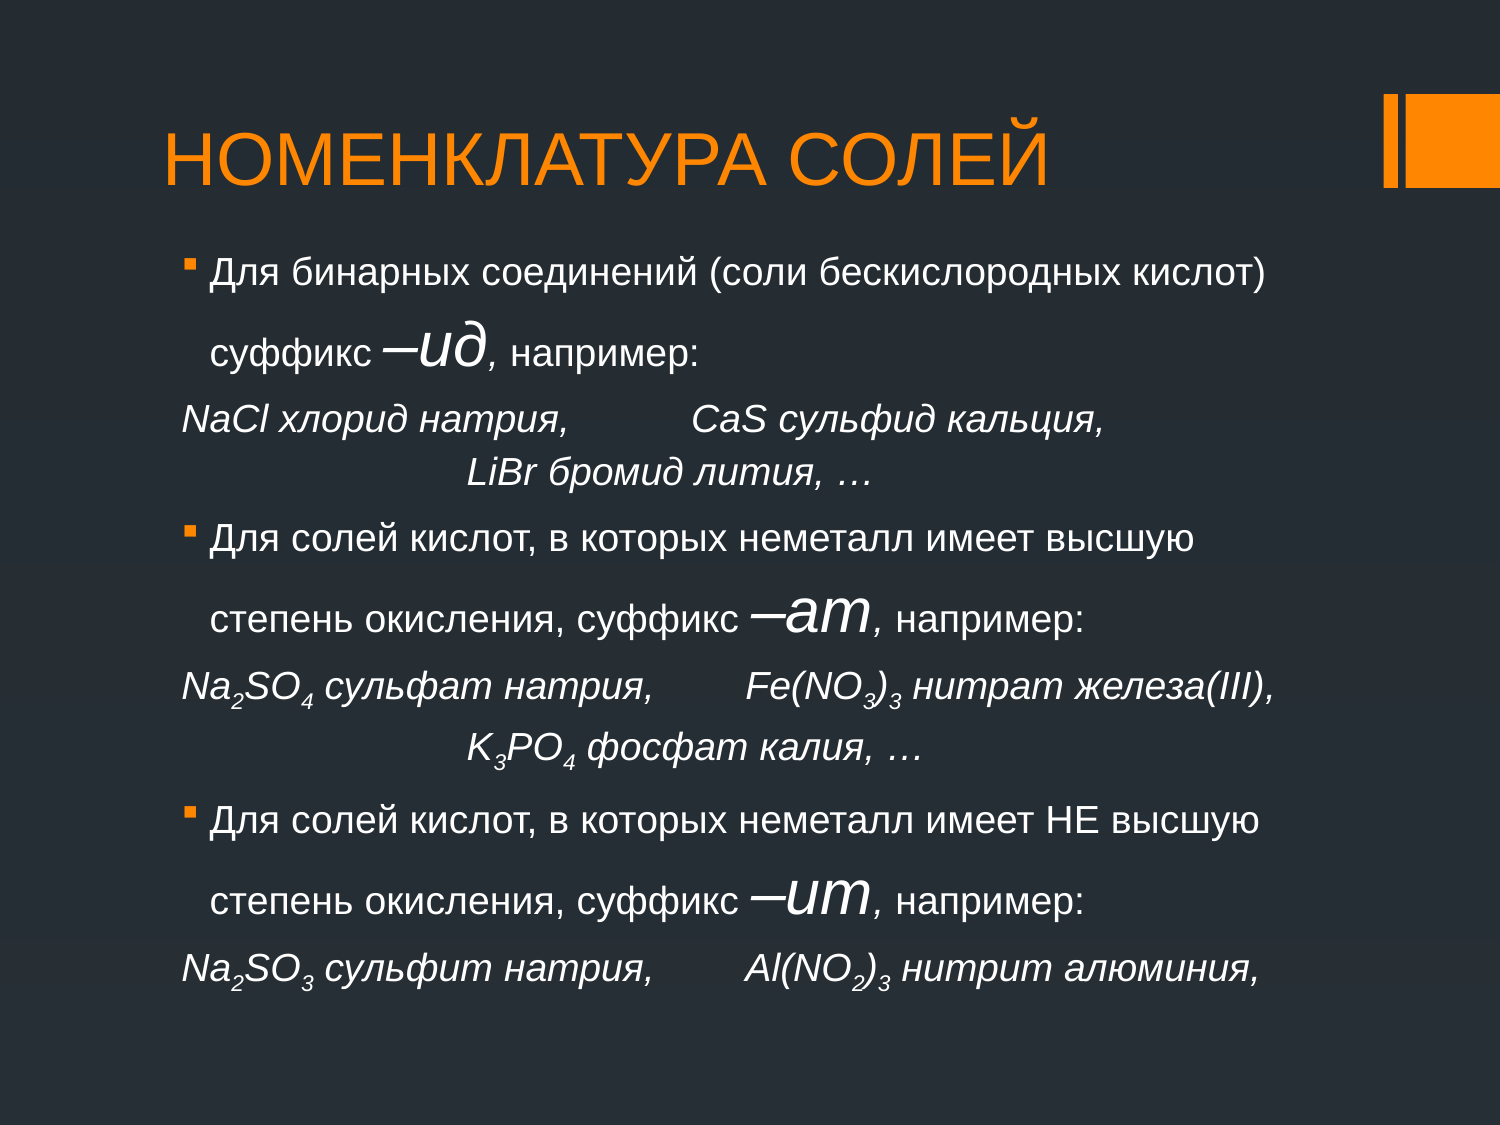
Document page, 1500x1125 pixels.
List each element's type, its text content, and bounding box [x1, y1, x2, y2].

list Для бинарных соединений (соли бескислородных кислот) суффикс –ид, например: NaCl хлорид натрия, CaS сульфид кальция, LiBr бромид лития, … Для солей кислот, в которых неметалл имеет высшую степень окисления, суффикс –ат, например: Na2SO4 сульфат натрия, Fe(NO3)3 нитрат железа(III), K3PO4 фосфат калия, … Для солей кислот, в которых неметалл имеет НЕ высшую степень окисления, суффикс –ит, например: Na2SO3 сульфит натрия, Al(NO2)3 нитрит алюминия, [159, 231, 1360, 1010]
title НОМЕНКЛАТУРА СОЛЕЙ [147, 90, 1348, 209]
